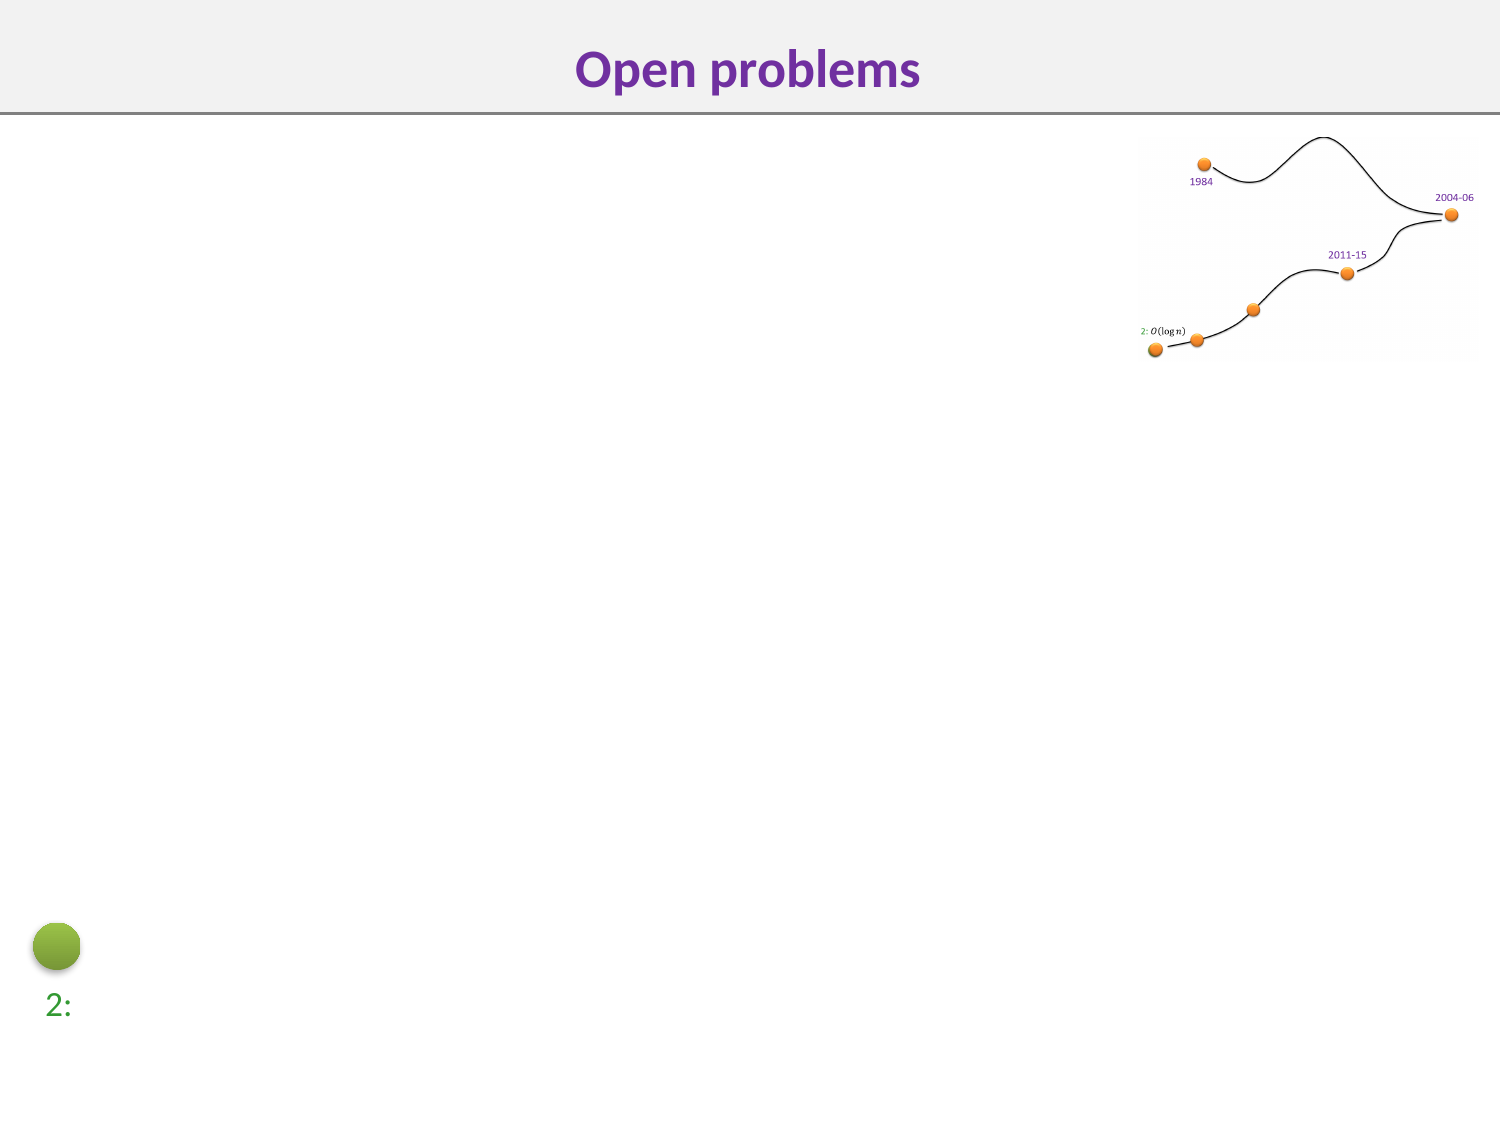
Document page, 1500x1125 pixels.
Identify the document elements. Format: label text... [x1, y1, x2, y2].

title Open problems [0, 0, 1500, 160]
picture [1138, 136, 1479, 362]
text_box [33, 922, 81, 971]
